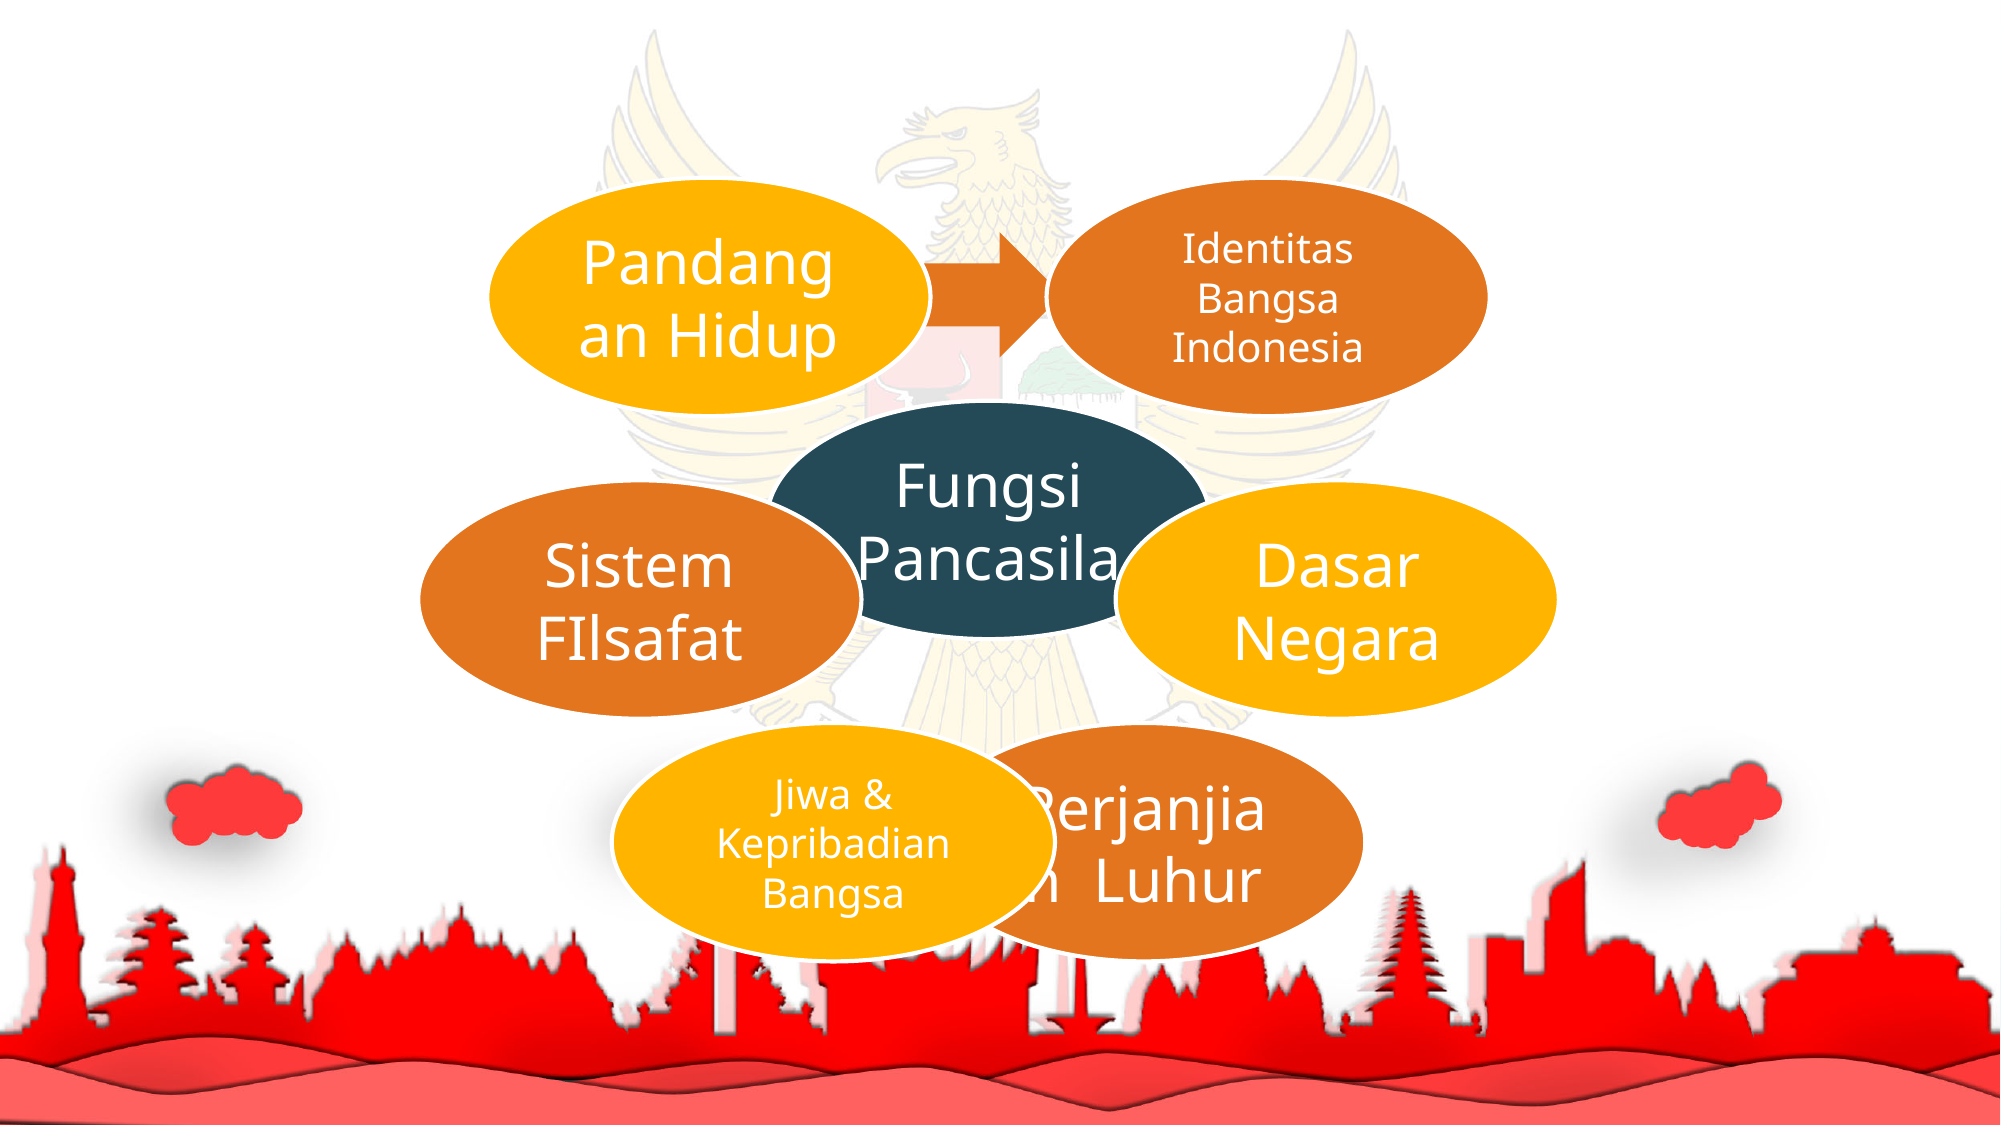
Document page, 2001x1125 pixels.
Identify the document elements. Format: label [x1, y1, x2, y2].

picture [0, 0, 2000, 1125]
text_box [101, 42, 1876, 998]
